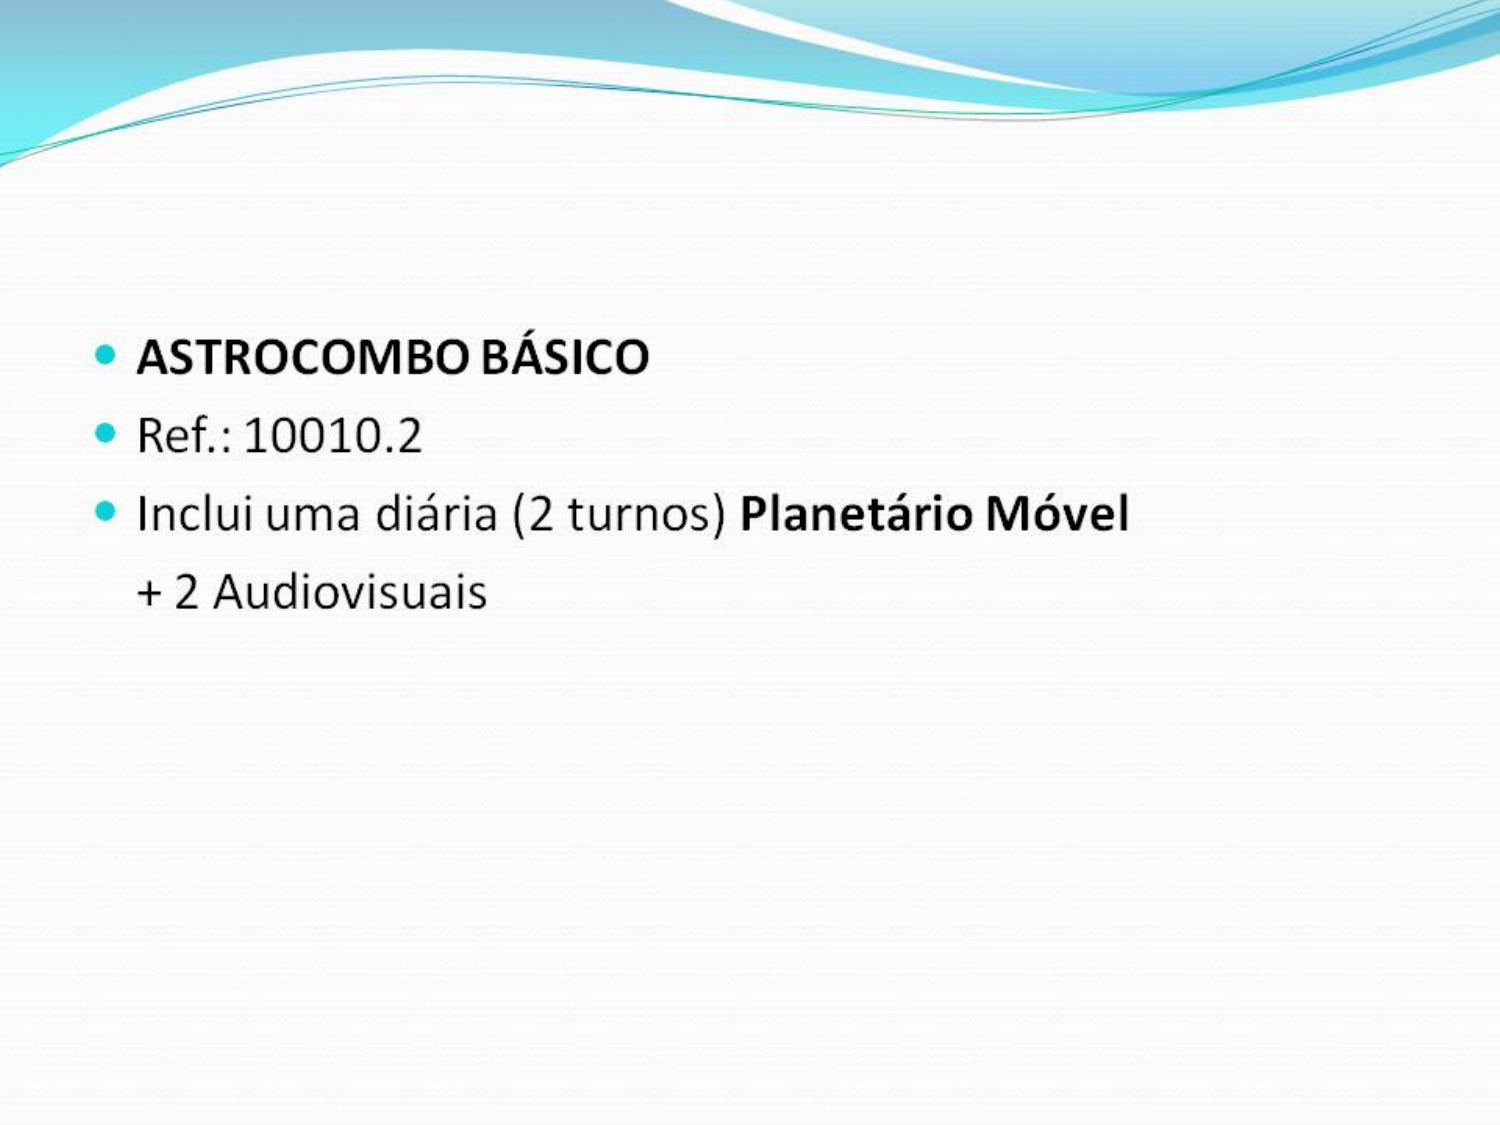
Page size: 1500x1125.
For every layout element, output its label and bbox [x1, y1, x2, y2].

list [0, 0, 1500, 1125]
